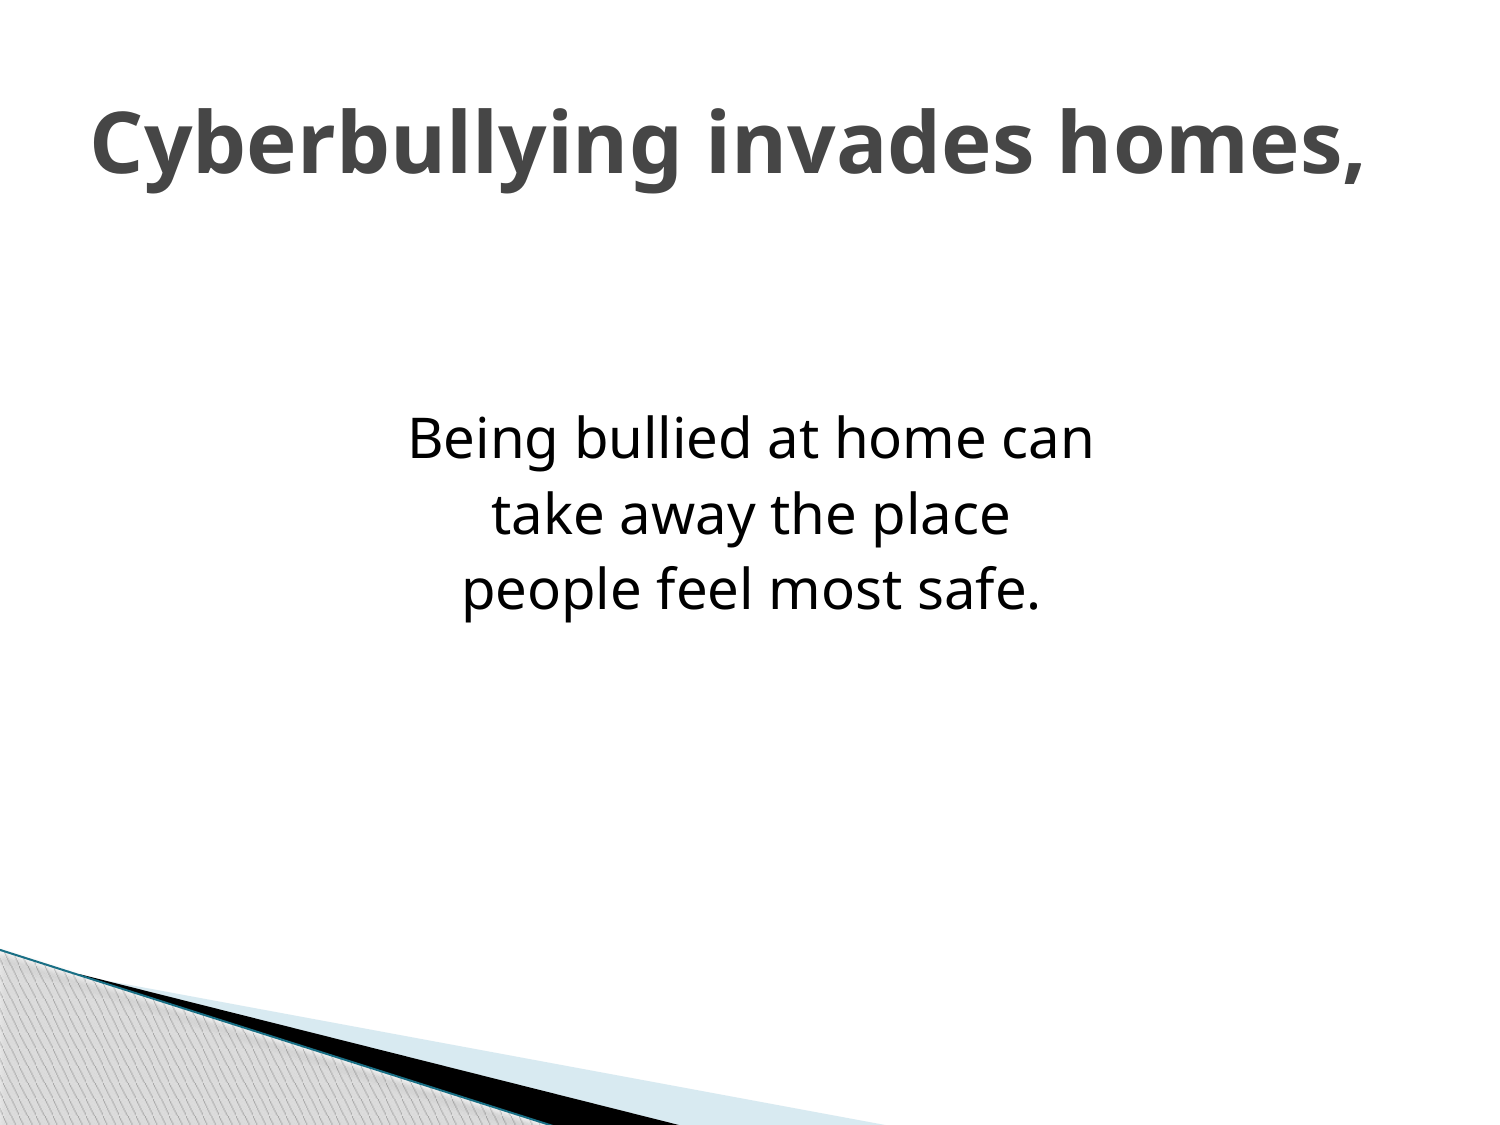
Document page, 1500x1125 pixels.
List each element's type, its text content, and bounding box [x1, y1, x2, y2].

title Cyberbullying invades homes, [75, 45, 1425, 233]
list Being bullied at home can take away the place people feel most safe. [75, 243, 1425, 986]
